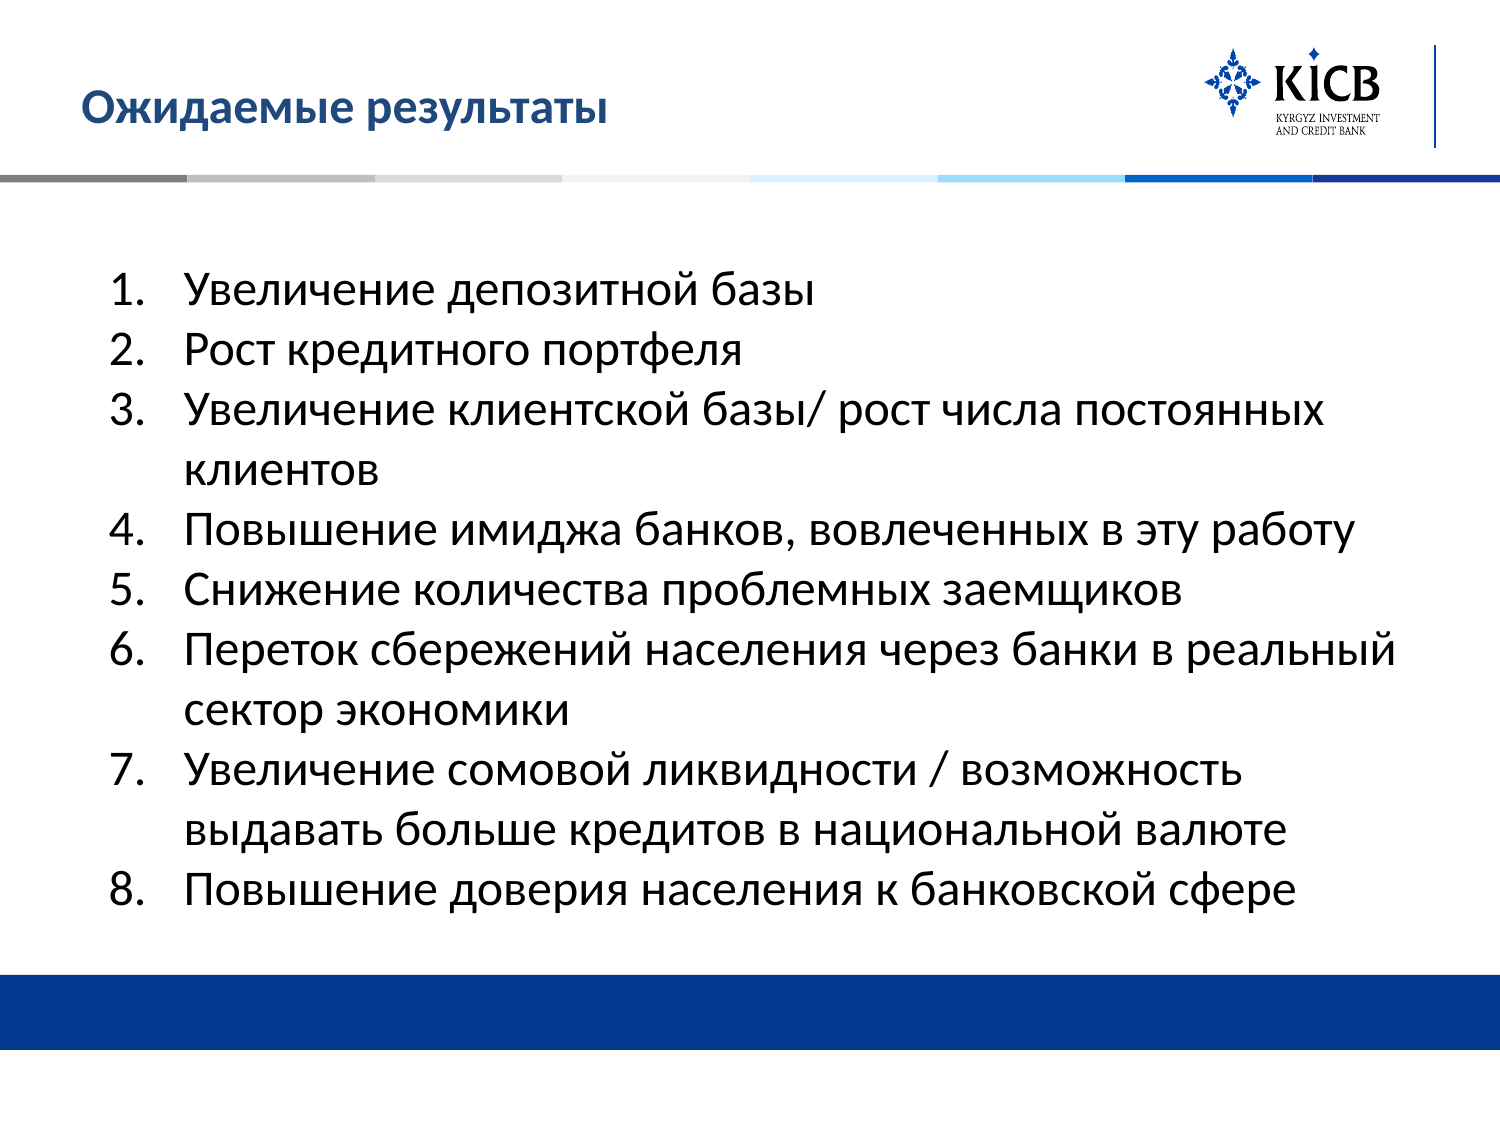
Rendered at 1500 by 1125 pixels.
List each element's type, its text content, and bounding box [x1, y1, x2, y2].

text_box Ожидаемые результаты [66, 66, 1152, 142]
text_box Увеличение депозитной базы Рост кредитного портфеля Увеличение клиентской базы/ рост числа постоянных клиентов Повышение имиджа банков, вовлеченных в эту работу Снижение количества проблемных заемщиков Переток сбережений населения через банки в реальный сектор экономики Увеличение сомовой ликвидности / возможность выдавать больше кредитов в национальной валюте Повышение доверия населения к банковской сфере [93, 197, 1438, 975]
picture [1199, 43, 1438, 151]
text_box [0, 973, 1500, 1052]
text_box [0, 174, 1500, 188]
